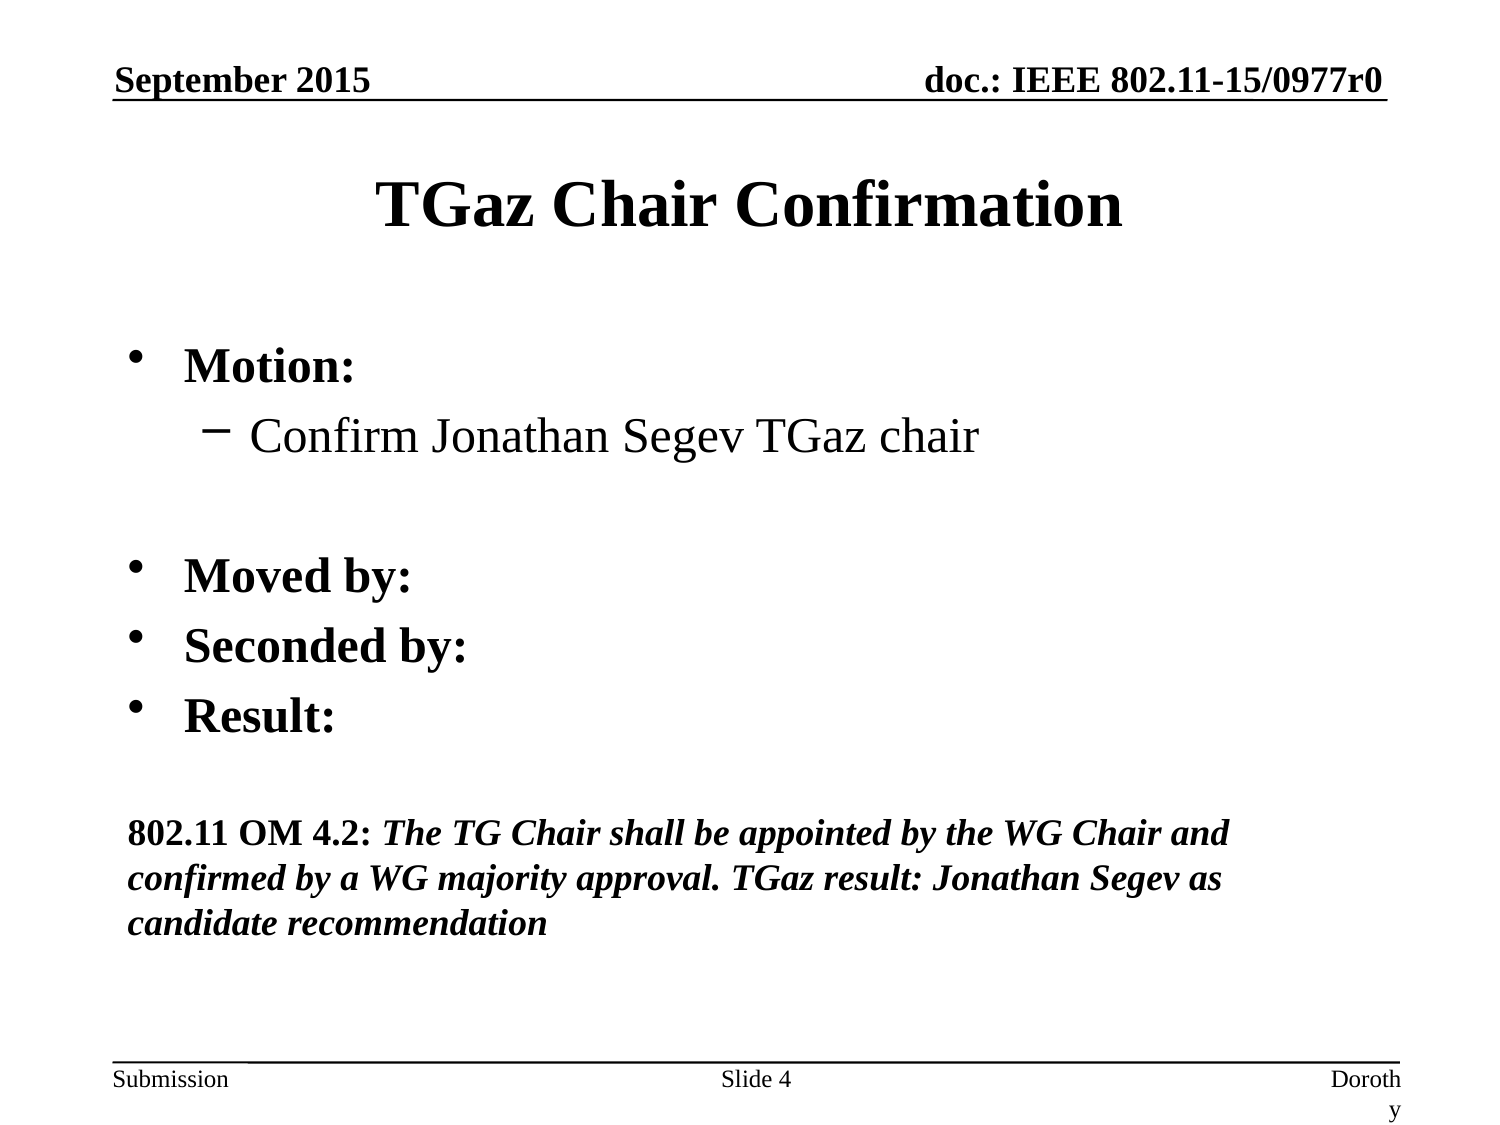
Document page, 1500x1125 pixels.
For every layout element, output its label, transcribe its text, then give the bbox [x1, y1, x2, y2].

list Motion: Confirm Jonathan Segev TGaz chair Moved by: Seconded by: Result: 802.11 OM 4.2: The TG Chair shall be appointed by the WG Chair and confirmed by a WG majority approval. TGaz result: Jonathan Segev as candidate recommendation [112, 324, 1388, 1063]
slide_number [114, 54, 374, 101]
slide_number Slide 4 [712, 1061, 800, 1093]
title TGaz Chair Confirmation [112, 112, 1388, 288]
footer Dorothy Stanley, HP-Aruba Networks [1324, 1061, 1402, 1093]
